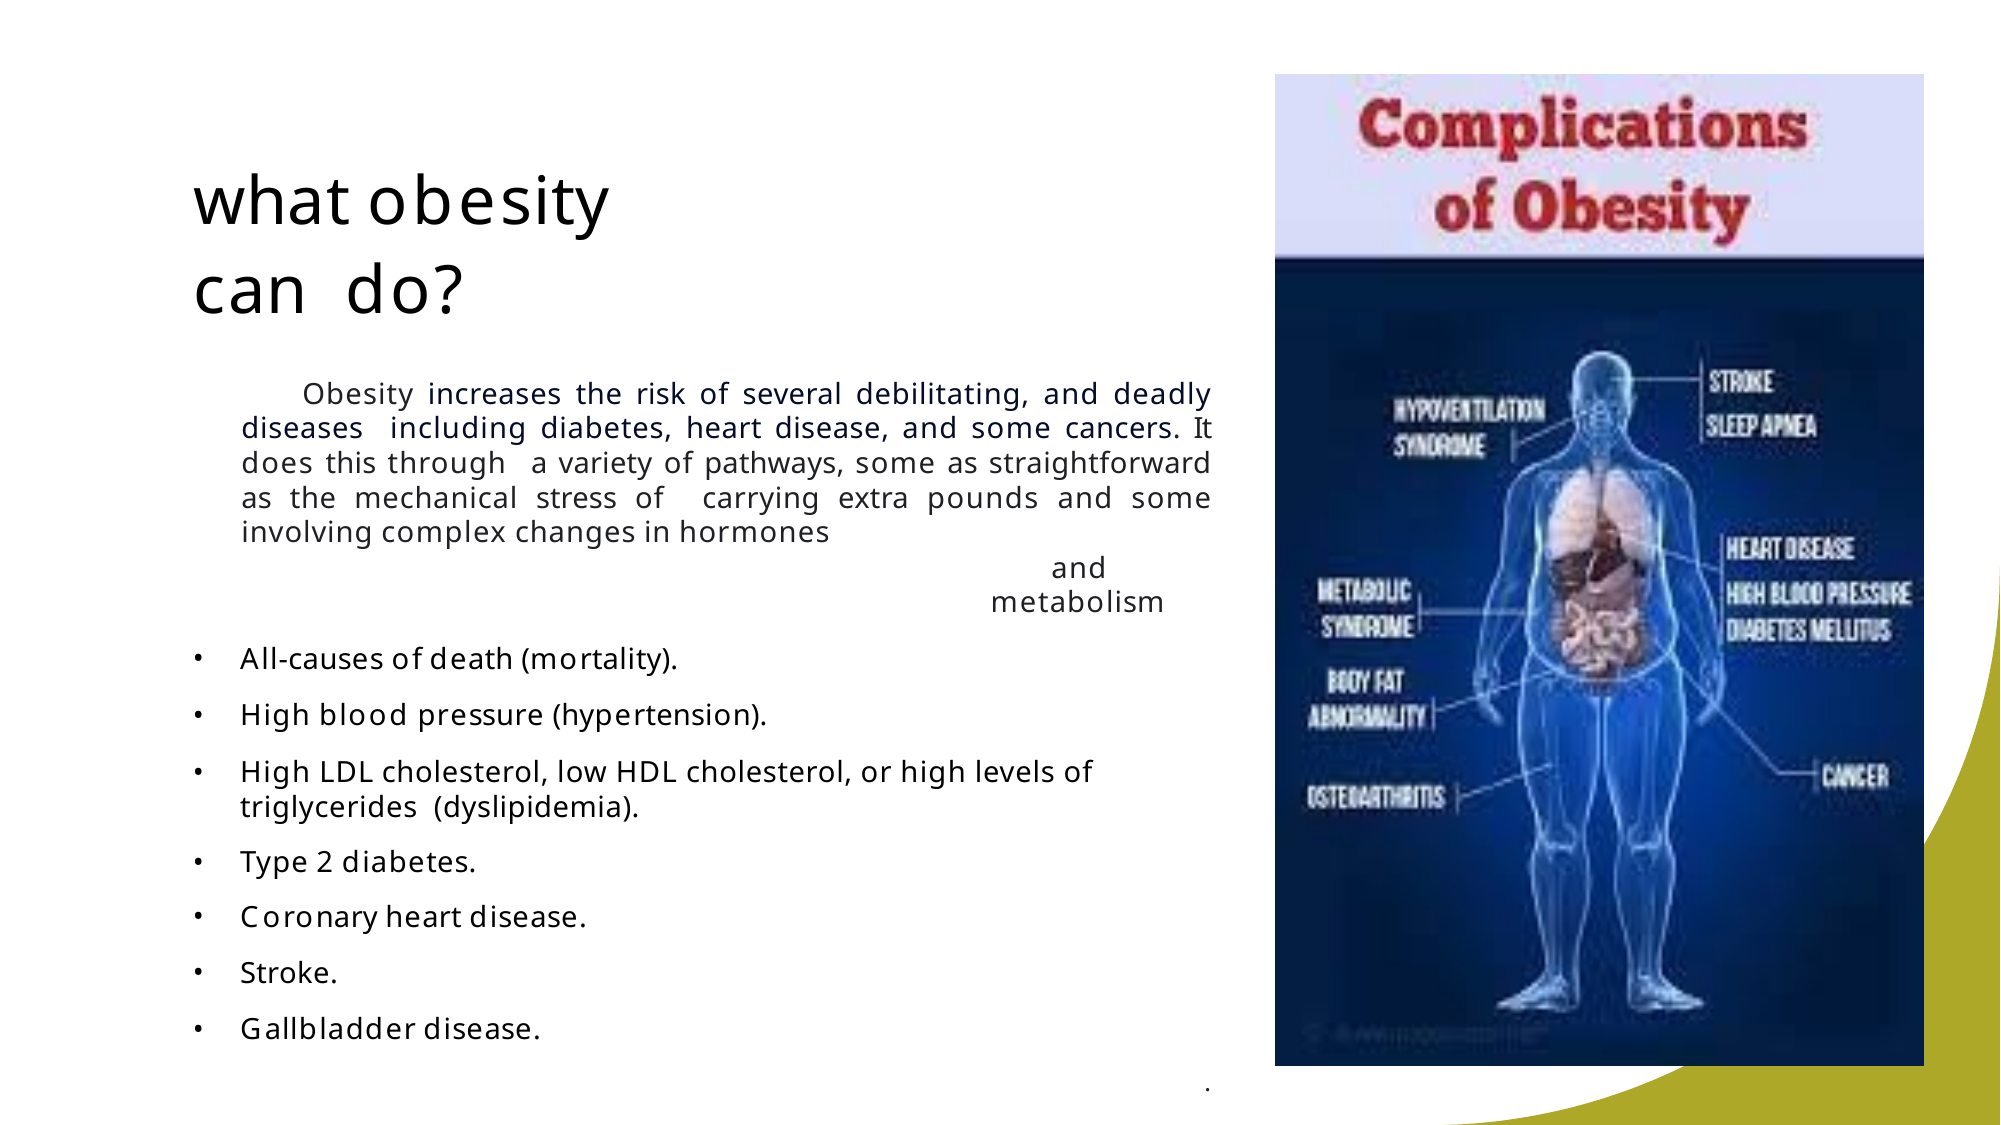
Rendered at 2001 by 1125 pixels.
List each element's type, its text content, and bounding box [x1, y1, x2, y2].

text_box Obesity increases the risk of several debilitating, and deadly diseases including diabetes, heart disease, and some cancers. It does this through a variety of pathways, some as straightforward as the mechanical stress of carrying extra pounds and some involving complex changes in hormones and metabolism All-causes of death (mortality). High blood pressure (hypertension). High LDL cholesterol, low HDL cholesterol, or high levels of triglycerides (dyslipidemia). Type 2 diabetes. Coronary heart disease. Stroke. Gallbladder disease. . [190, 373, 1213, 1097]
picture [1274, 74, 1924, 1066]
title what obesity can do? [190, 147, 704, 338]
